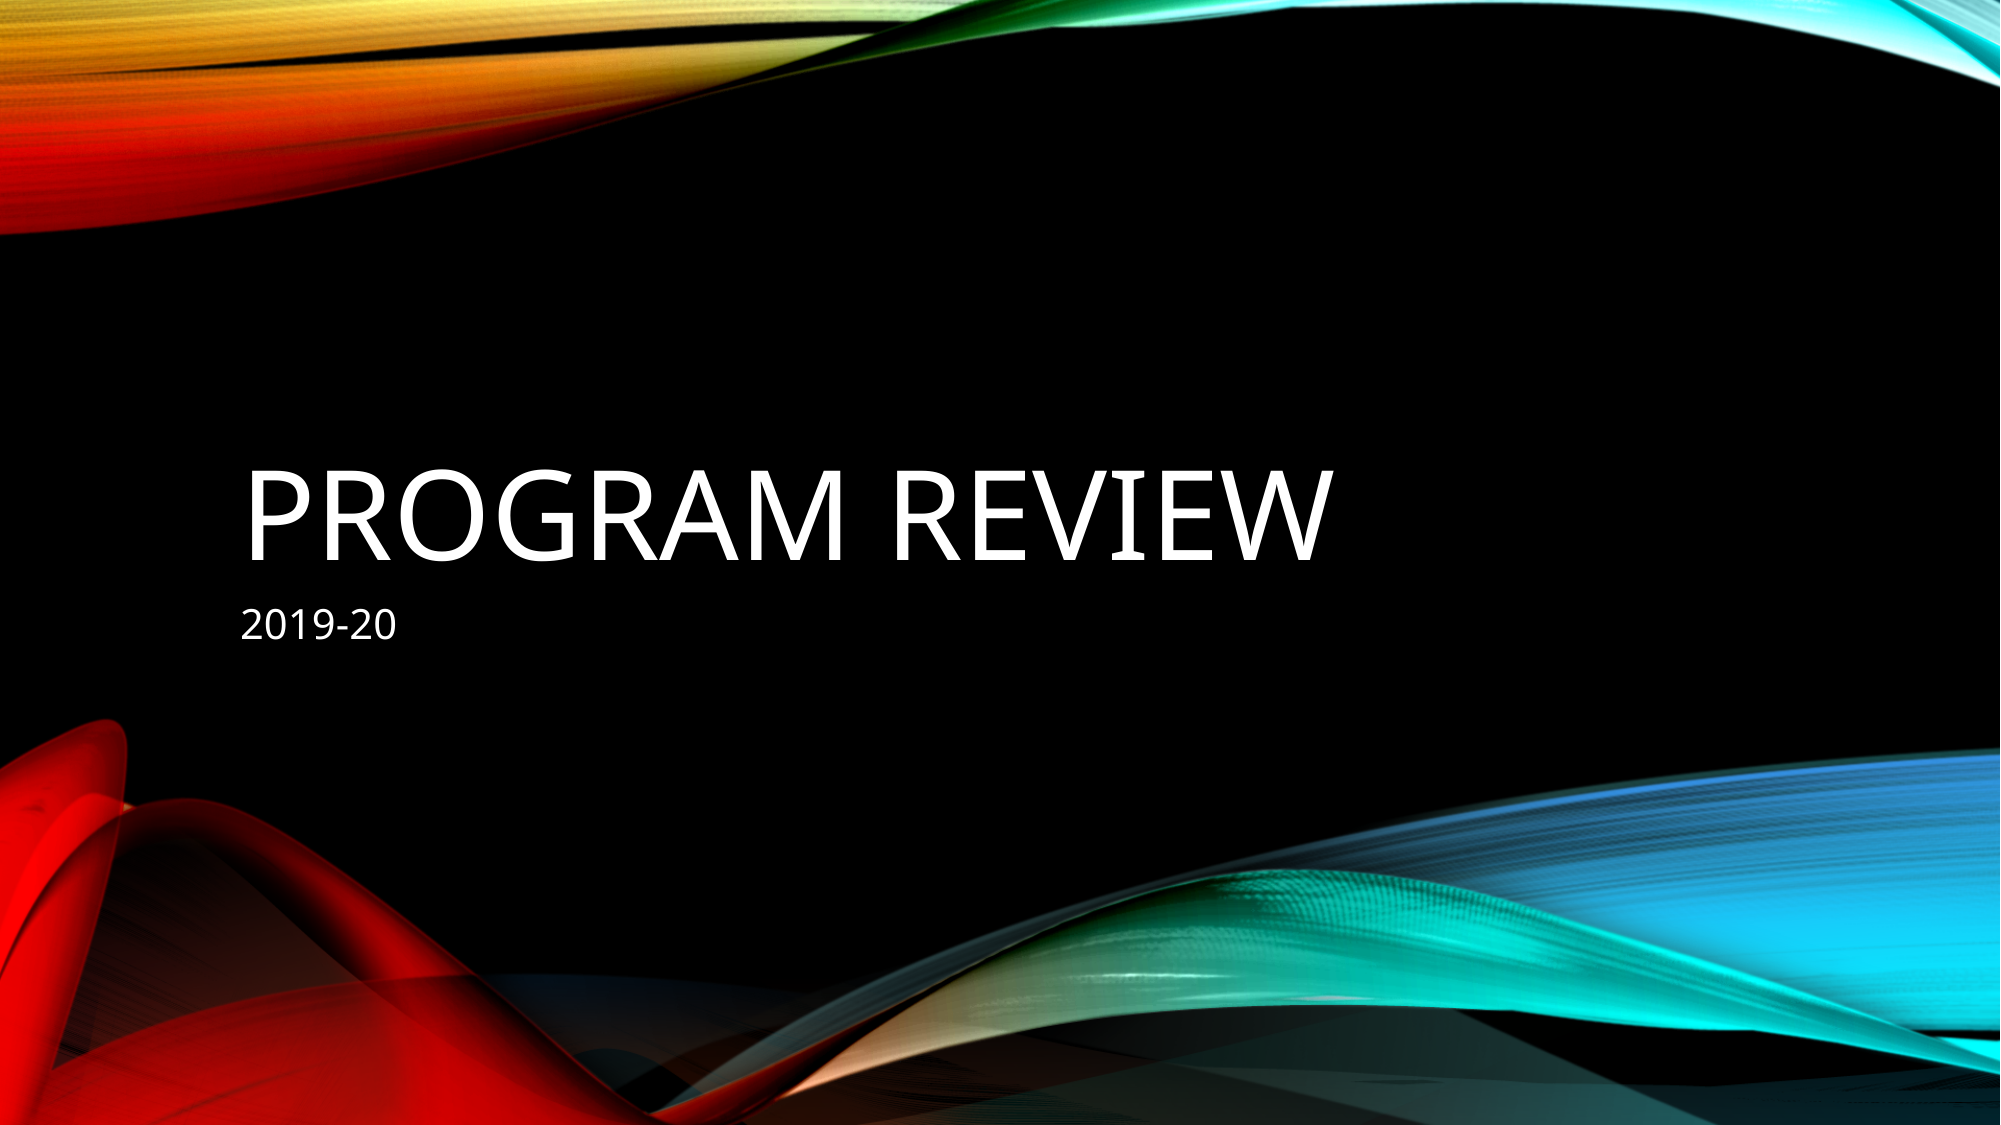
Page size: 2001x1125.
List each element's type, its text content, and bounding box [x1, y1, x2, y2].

title Program Review [225, 295, 1775, 595]
picture [0, 0, 2000, 237]
picture [0, 717, 2000, 1125]
subtitle 2019-20 [225, 595, 1775, 709]
